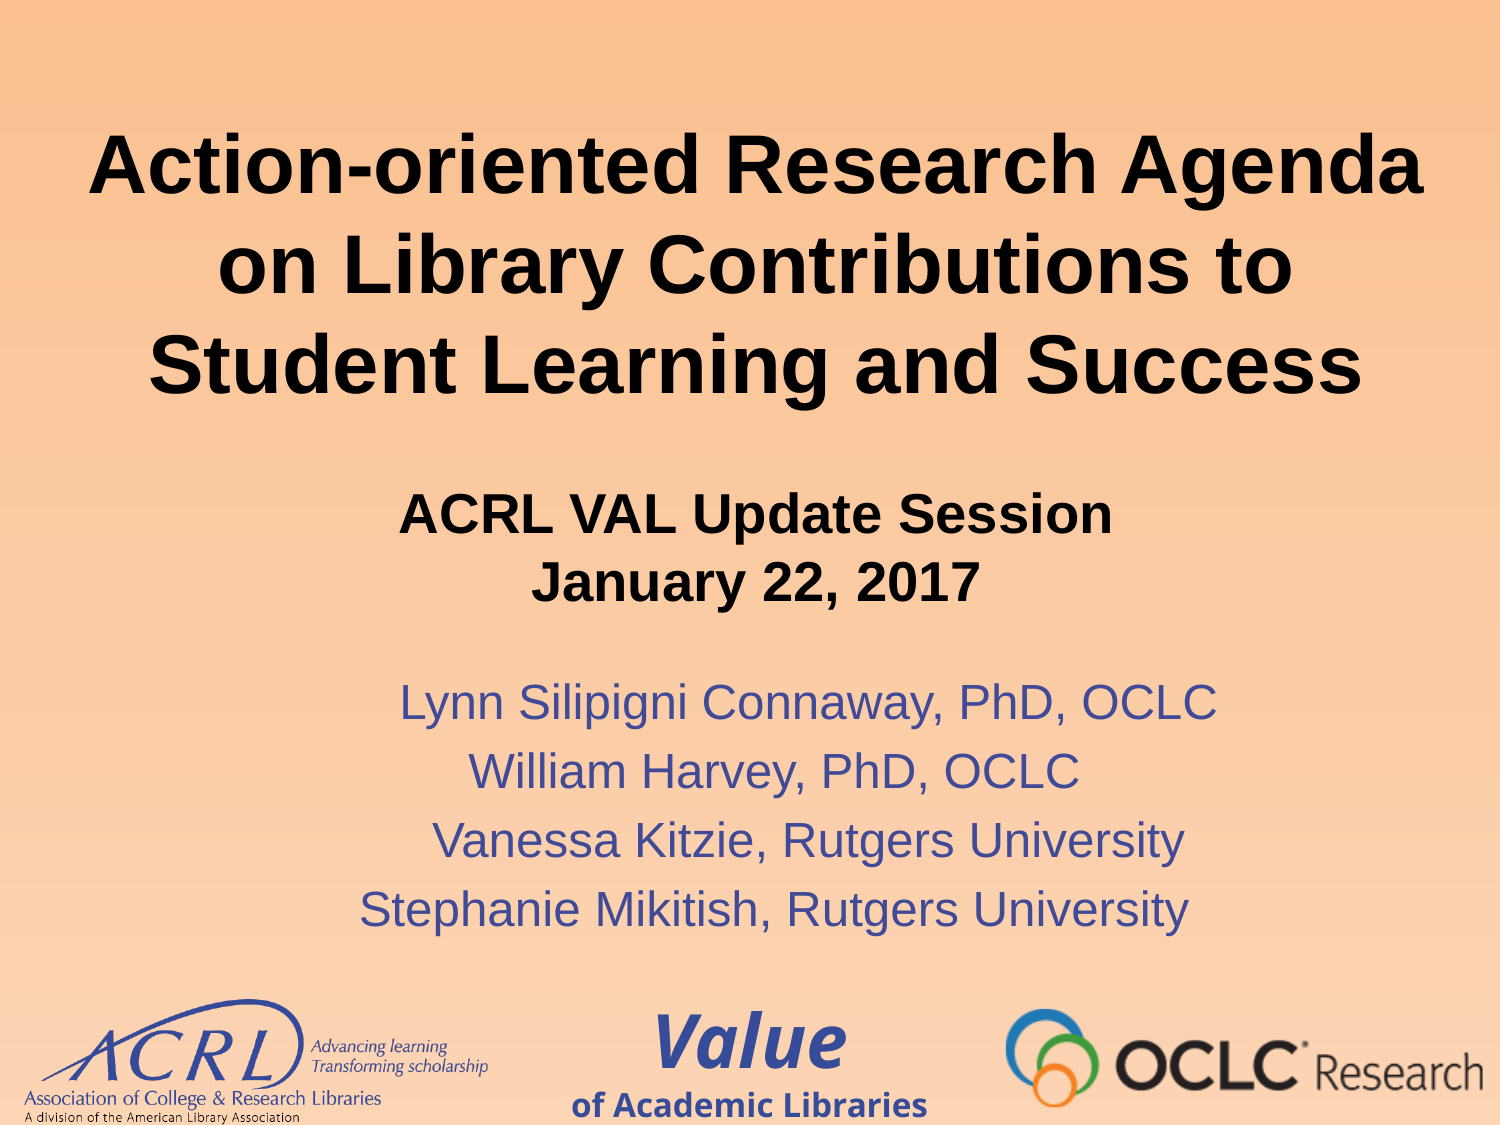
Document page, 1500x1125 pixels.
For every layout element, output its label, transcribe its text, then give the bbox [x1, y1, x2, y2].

picture [24, 999, 488, 1125]
picture [962, 965, 1500, 1125]
text_box Lynn Silipigni Connaway, PhD, OCLC William Harvey, PhD, OCLC Vanessa Kitzie, Rutgers University Stephanie Mikitish, Rutgers University [249, 662, 1300, 950]
text_box Action-oriented Research Agenda on Library Contributions to Student Learning and Success ACRL VAL Update Session January 22, 2017 [49, 374, 1463, 616]
footer Value of Academic Libraries [0, 993, 957, 1125]
